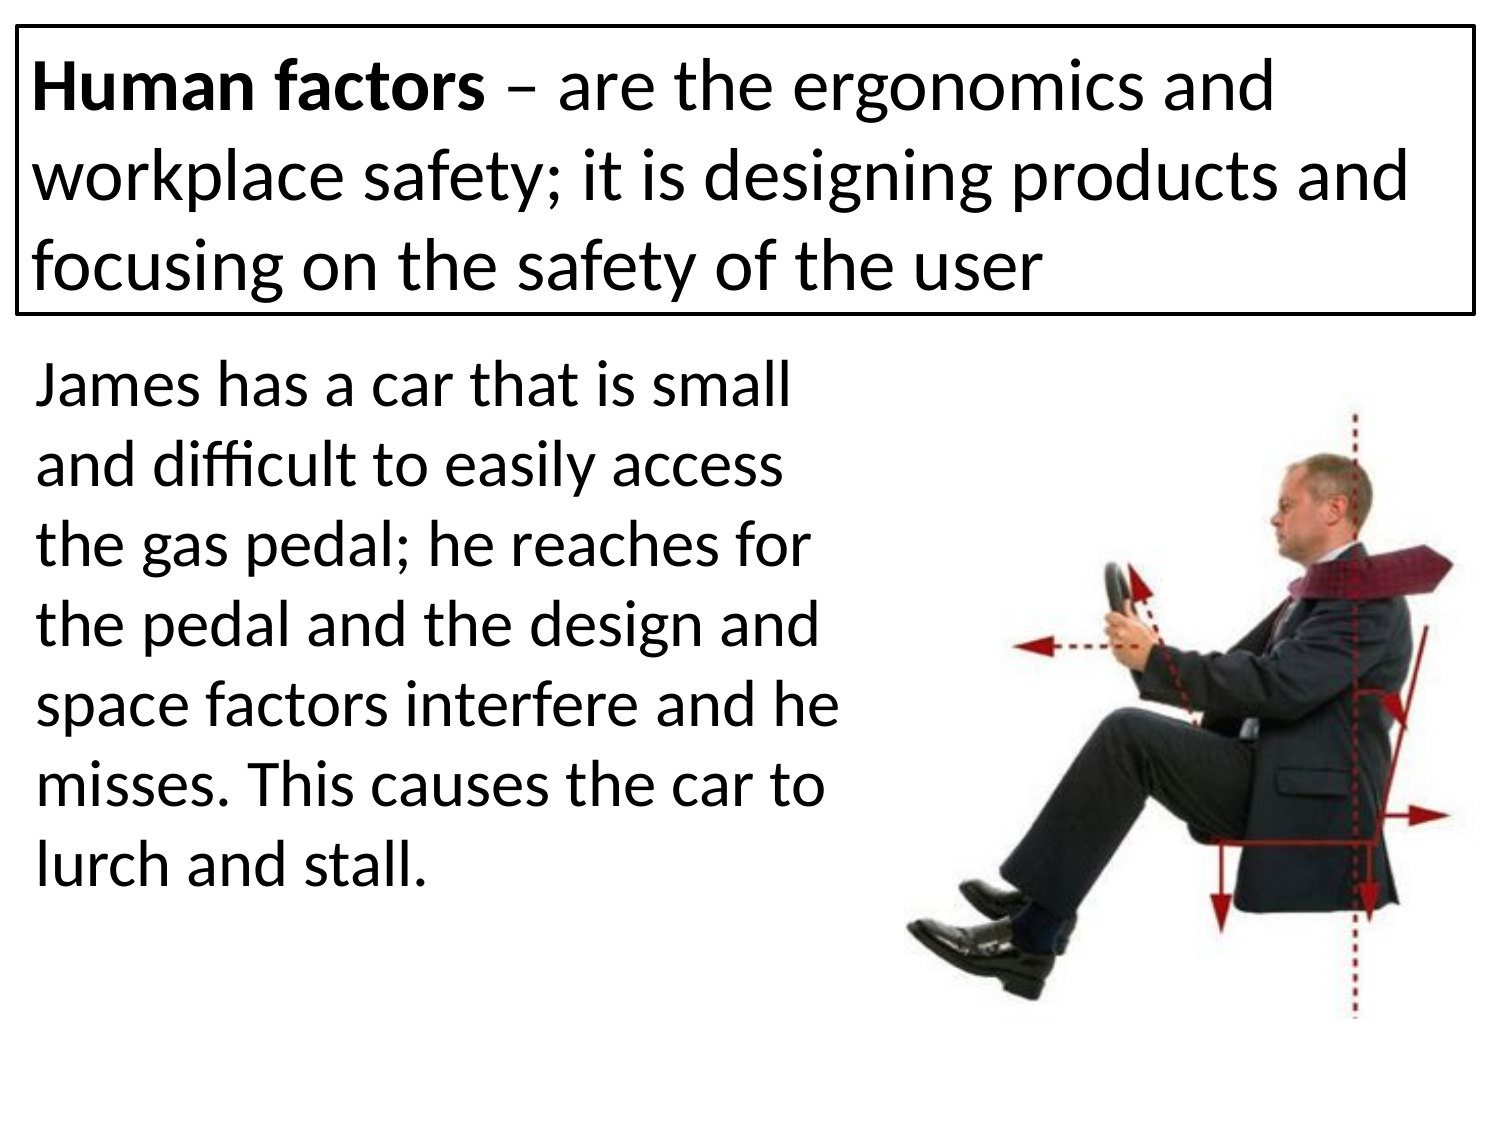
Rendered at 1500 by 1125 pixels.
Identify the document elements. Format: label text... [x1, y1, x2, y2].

picture [904, 392, 1475, 1019]
title Human factors – are the ergonomics and workplace safety; it is designing products and focusing on the safety of the user [15, 24, 1476, 316]
list James has a car that is small and difficult to easily access the gas pedal; he reaches for the pedal and the design and space factors interfere and he misses. This causes the car to lurch and stall. [20, 332, 886, 1100]
